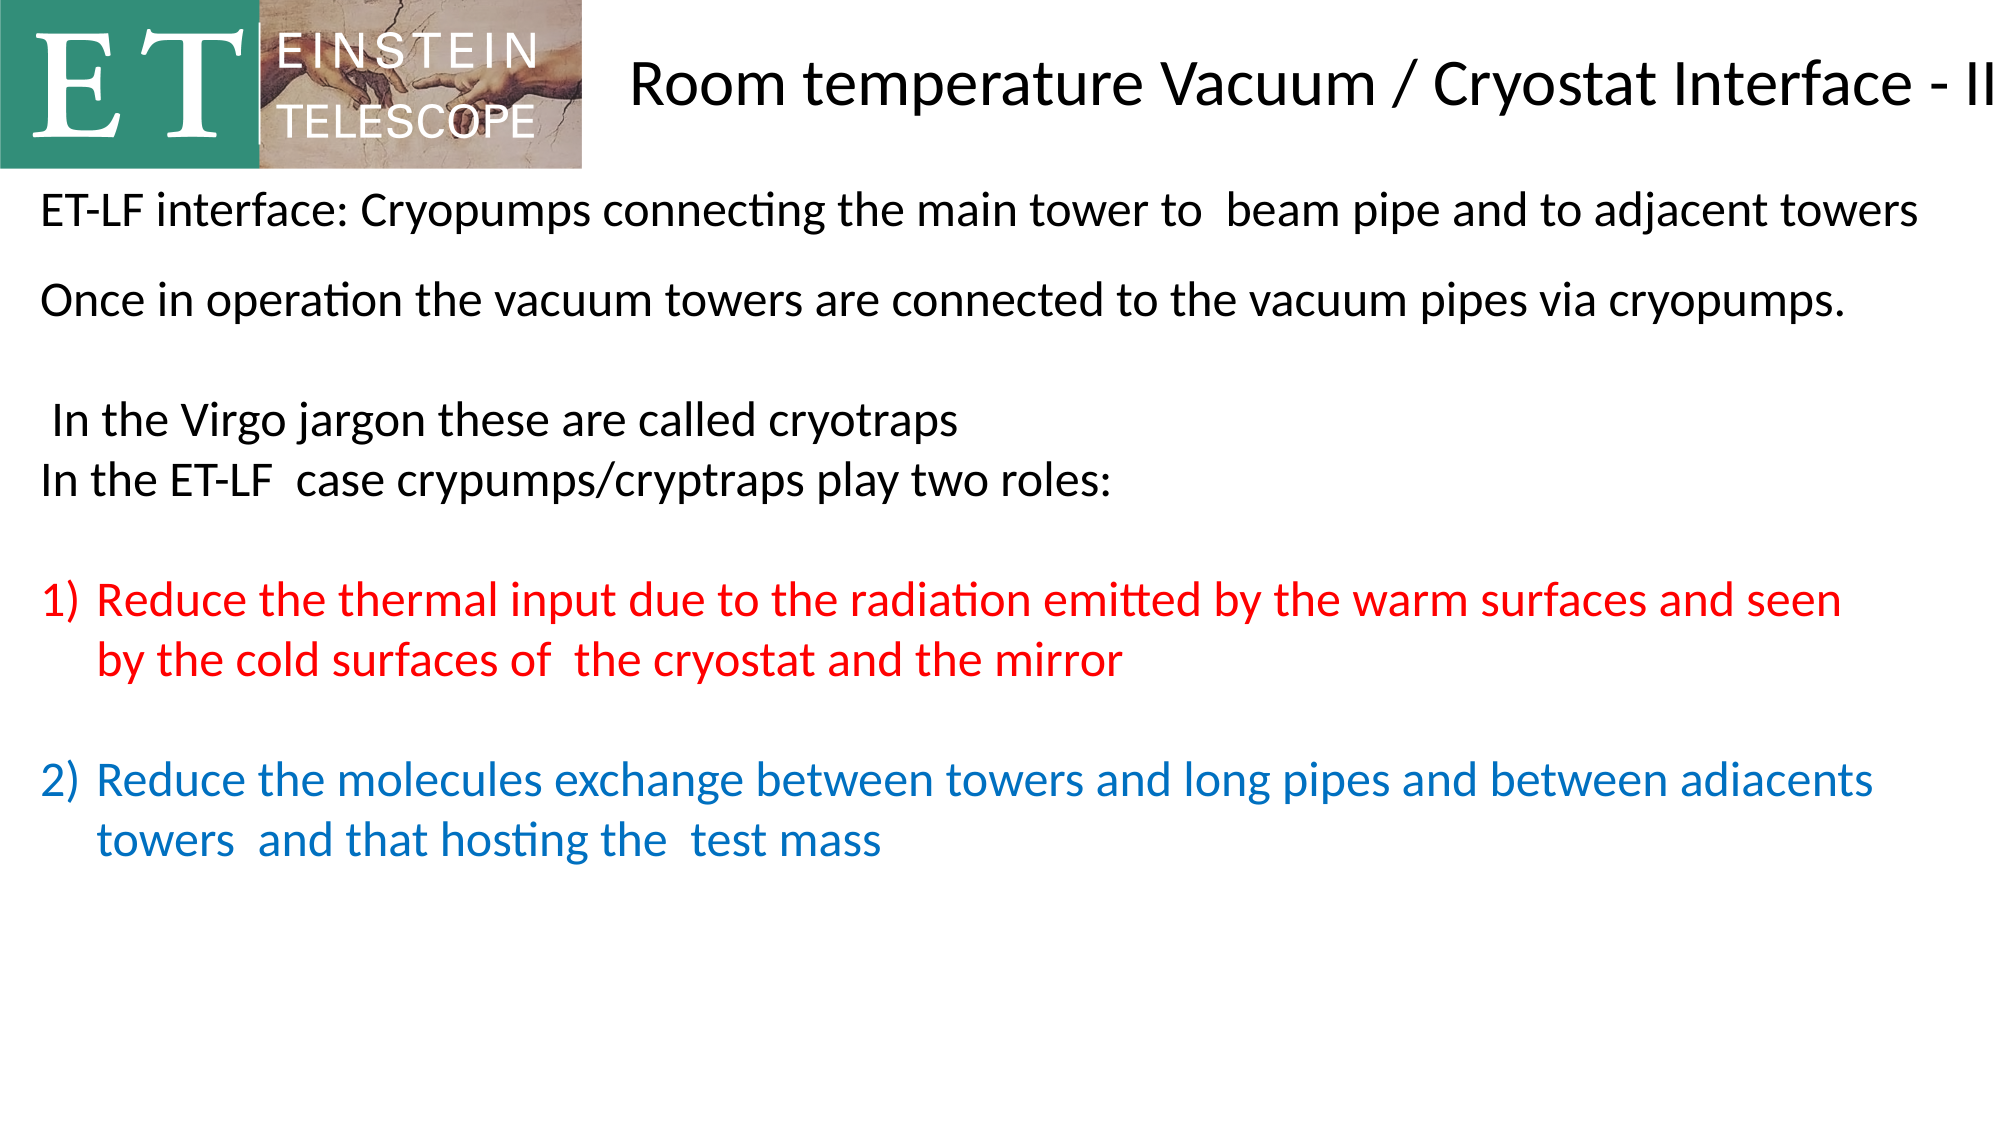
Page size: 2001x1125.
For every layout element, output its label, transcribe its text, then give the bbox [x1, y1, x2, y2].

text_box Once in operation the vacuum towers are connected to the vacuum pipes via cryopumps. In the Virgo jargon these are called cryotraps In the ET-LF case crypumps/cryptraps play two roles: Reduce the thermal input due to the radiation emitted by the warm surfaces and seen by the cold surfaces of the cryostat and the mirror Reduce the molecules exchange between towers and long pipes and between adiacents towers and that hosting the test mass [25, 259, 1908, 874]
text_box Room temperature Vacuum / Cryostat Interface - II [614, 31, 2000, 127]
text_box ET-LF interface: Cryopumps connecting the main tower to beam pipe and to adjacent towers [25, 168, 1935, 244]
picture [0, 0, 582, 169]
